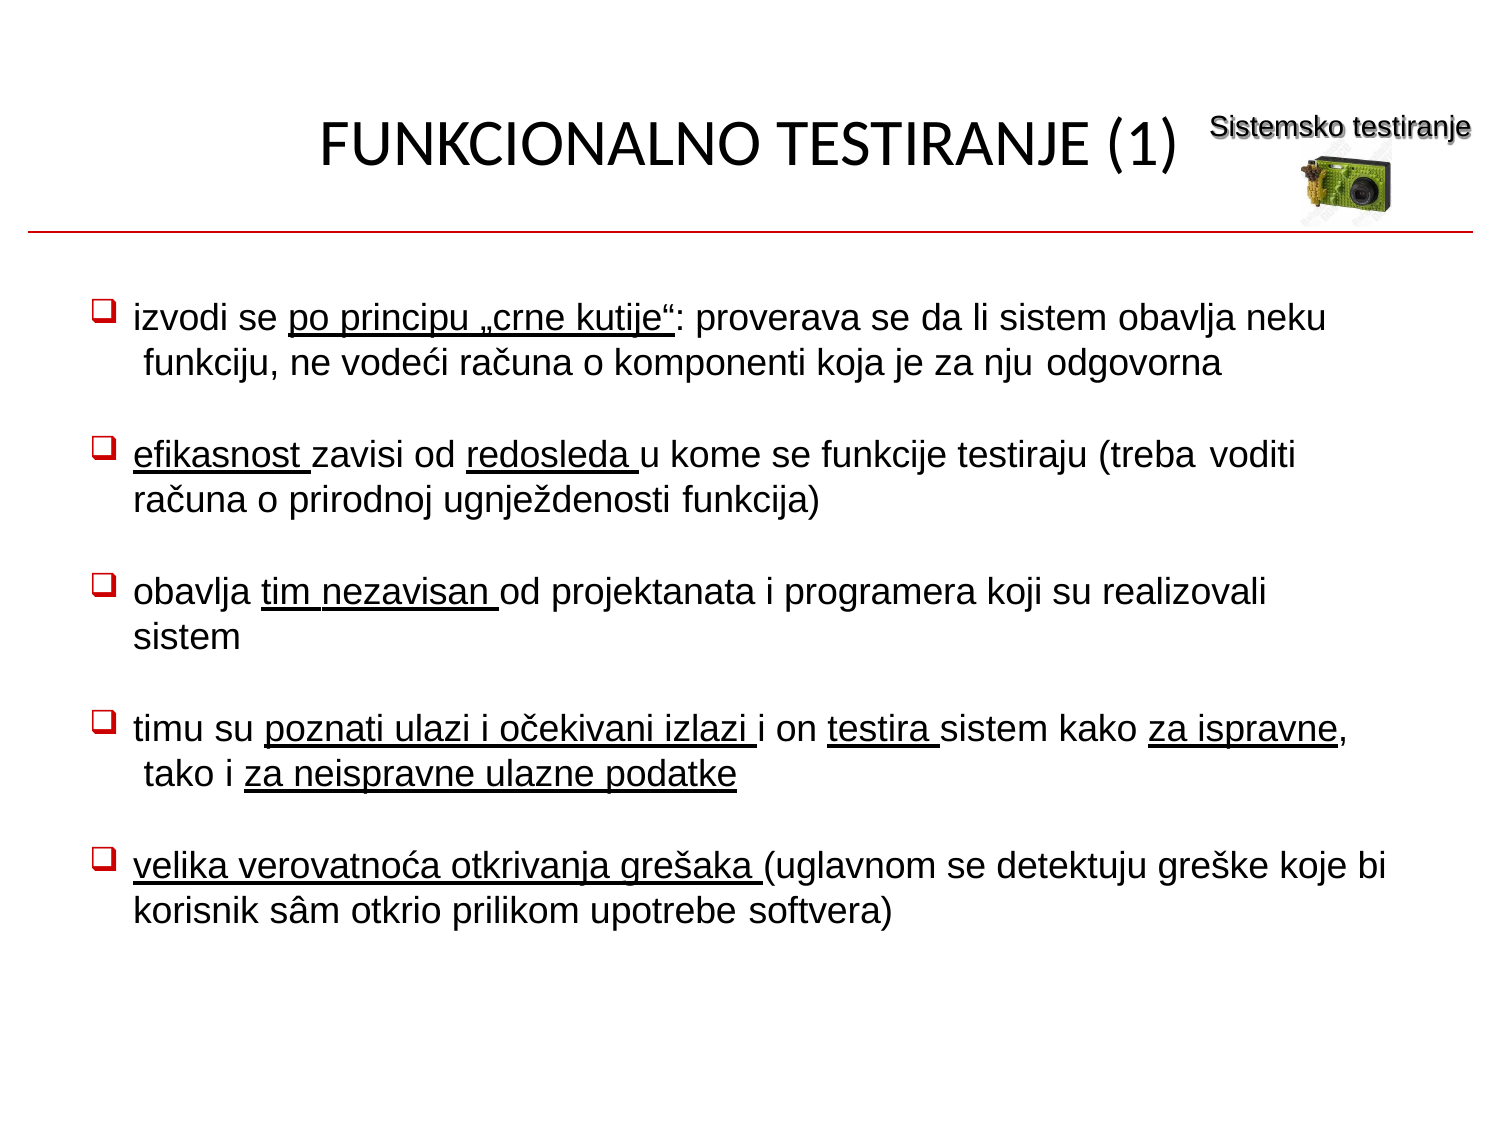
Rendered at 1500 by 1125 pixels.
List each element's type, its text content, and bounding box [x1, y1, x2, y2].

title FUNKCIONALNO TESTIRANJE (1) [74, 44, 1425, 231]
text_box [1190, 98, 1492, 165]
text_box Sistemsko testiranje [1207, 107, 1473, 143]
text_box [1300, 138, 1392, 227]
text_box izvodi se po principu „crne kutije“: proverava se da li sistem obavlja neku funkciju, ne vodeći računa o komponenti koja je za nju odgovorna efikasnost zavisi od redosleda u kome se funkcije testiraju (treba voditi računa o prirodnoj ugnježdenosti funkcija) obavlja tim nezavisan od projektanata i programera koji su realizovali sistem timu su poznati ulazi i očekivani izlazi i on testira sistem kako za ispravne, tako i za neispravne ulazne podatke velika verovatnoća otkrivanja grešaka (uglavnom se detektuju greške koje bi korisnik sâm otkrio prilikom upotrebe softvera) [87, 293, 1400, 931]
